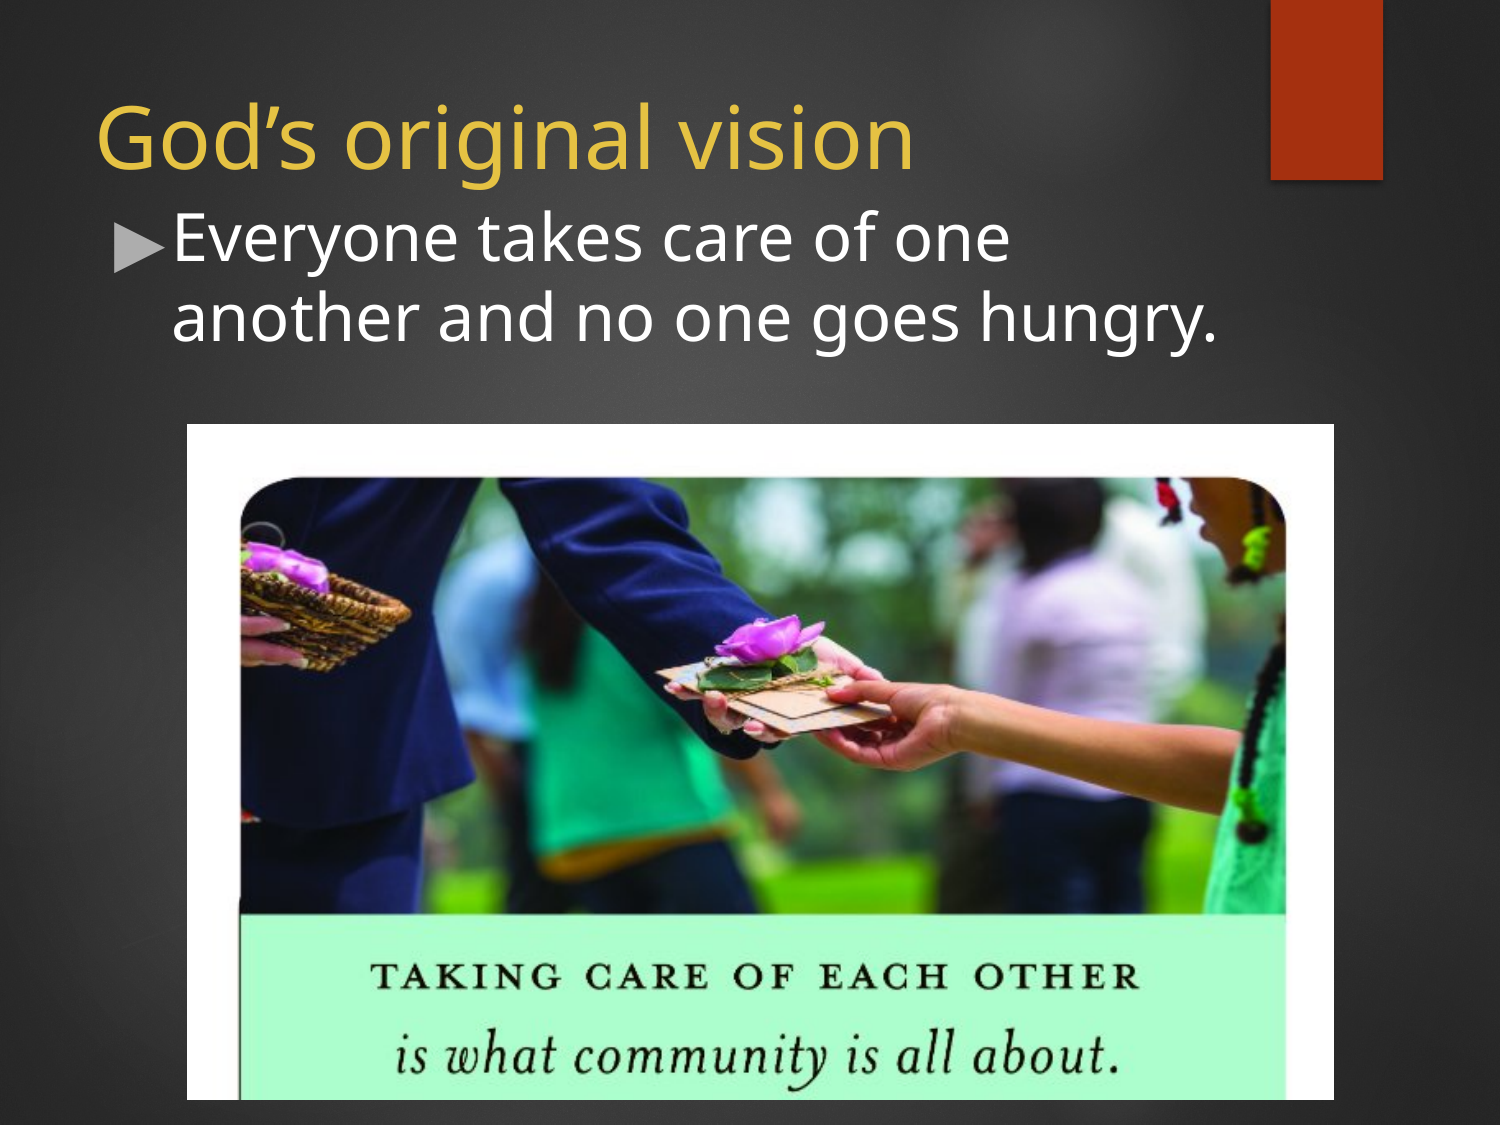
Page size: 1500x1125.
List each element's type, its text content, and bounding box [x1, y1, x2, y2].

picture [0, 0, 1500, 1125]
list Everyone takes care of one another and no one goes hungry. [99, 187, 1237, 1025]
title God’s original vision [79, 74, 1237, 304]
